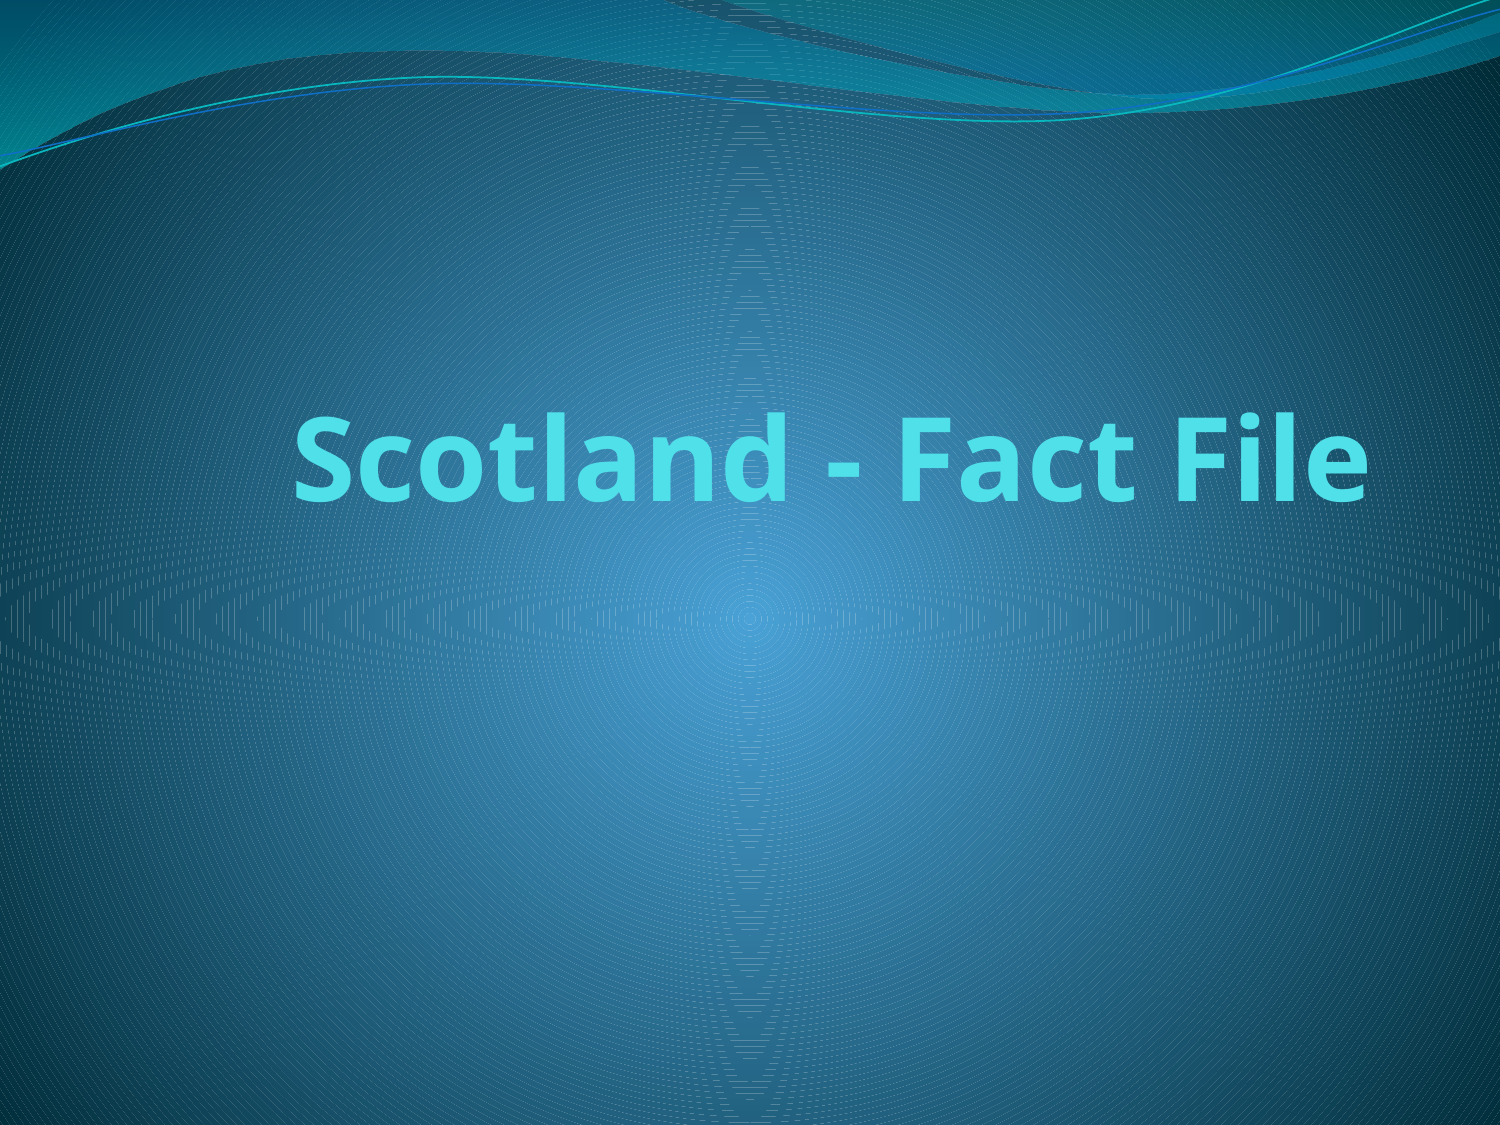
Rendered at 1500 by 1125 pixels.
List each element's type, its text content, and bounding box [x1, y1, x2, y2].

title Scotland - Fact File [87, 224, 1376, 525]
